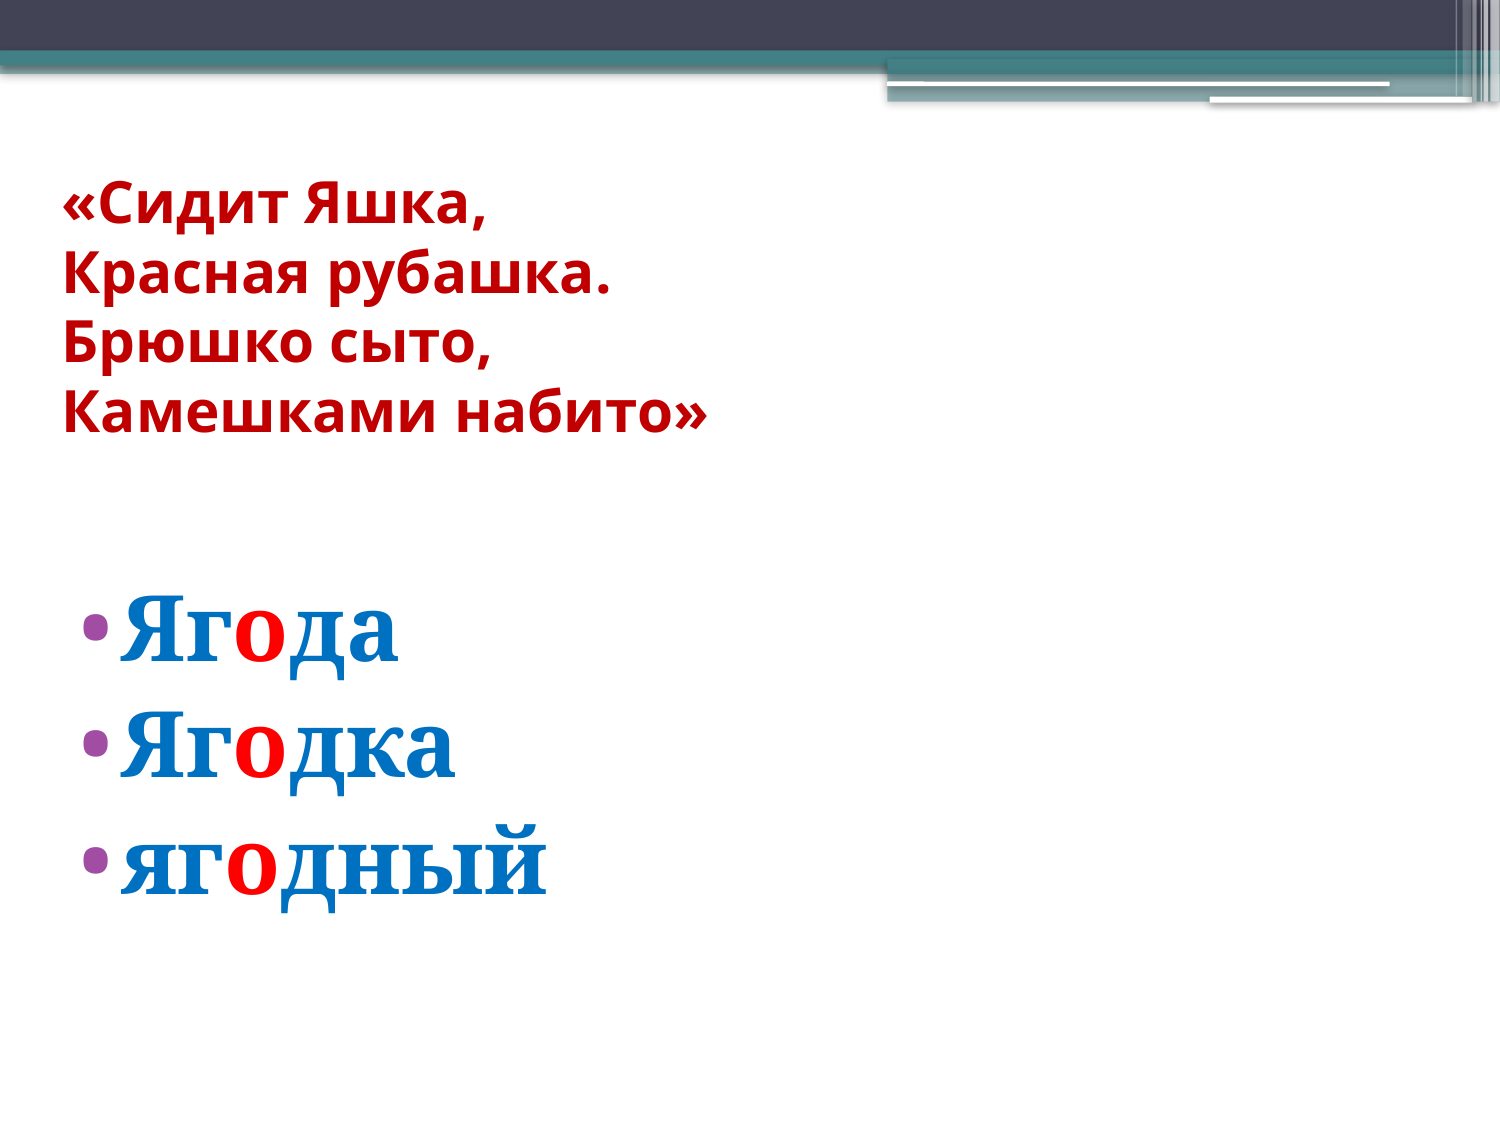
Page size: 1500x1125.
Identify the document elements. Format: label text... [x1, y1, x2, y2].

list Ягода Ягодка ягодный [46, 562, 1397, 1020]
title «Сидит Яшка, Красная рубашка. Брюшко сыто, Камешками набито» [46, 140, 1425, 469]
